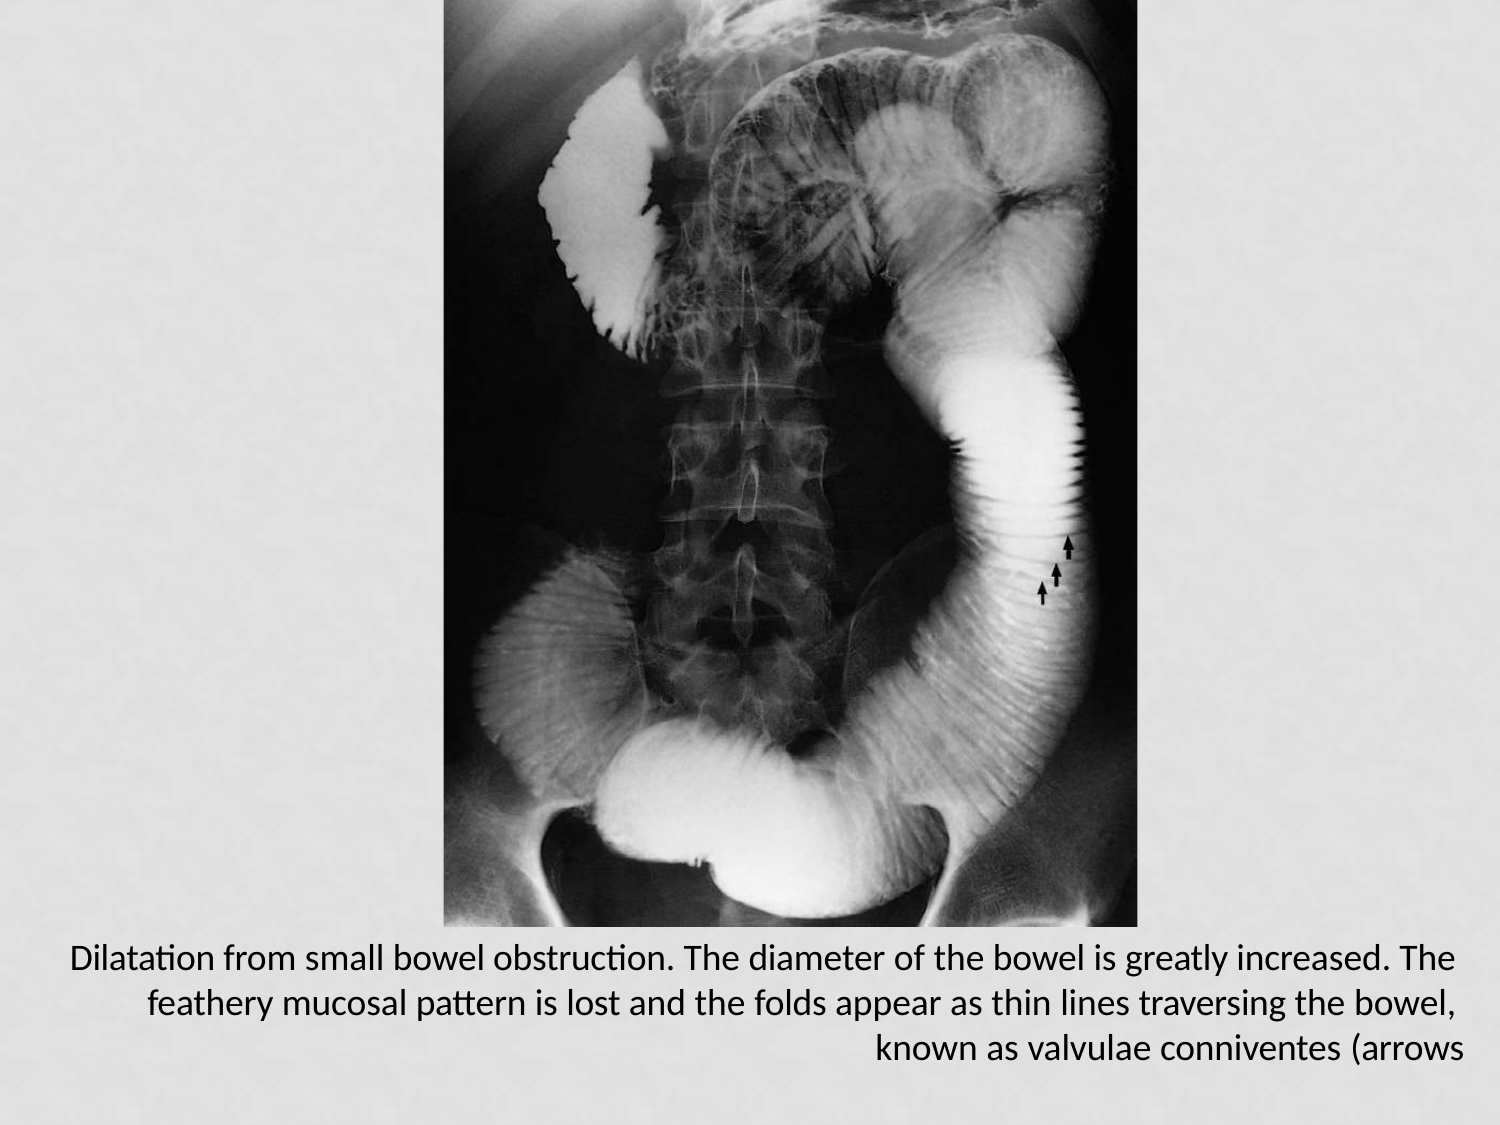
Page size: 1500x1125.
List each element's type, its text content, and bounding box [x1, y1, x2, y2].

text_box Dilatation from small bowel obstruction. The diameter of the bowel is greatly increased. The feathery mucosal pattern is lost and the folds appear as thin lines traversing the bowel, known as valvulae conniventes (arrows [50, 931, 1467, 1069]
text_box [443, 0, 1138, 927]
